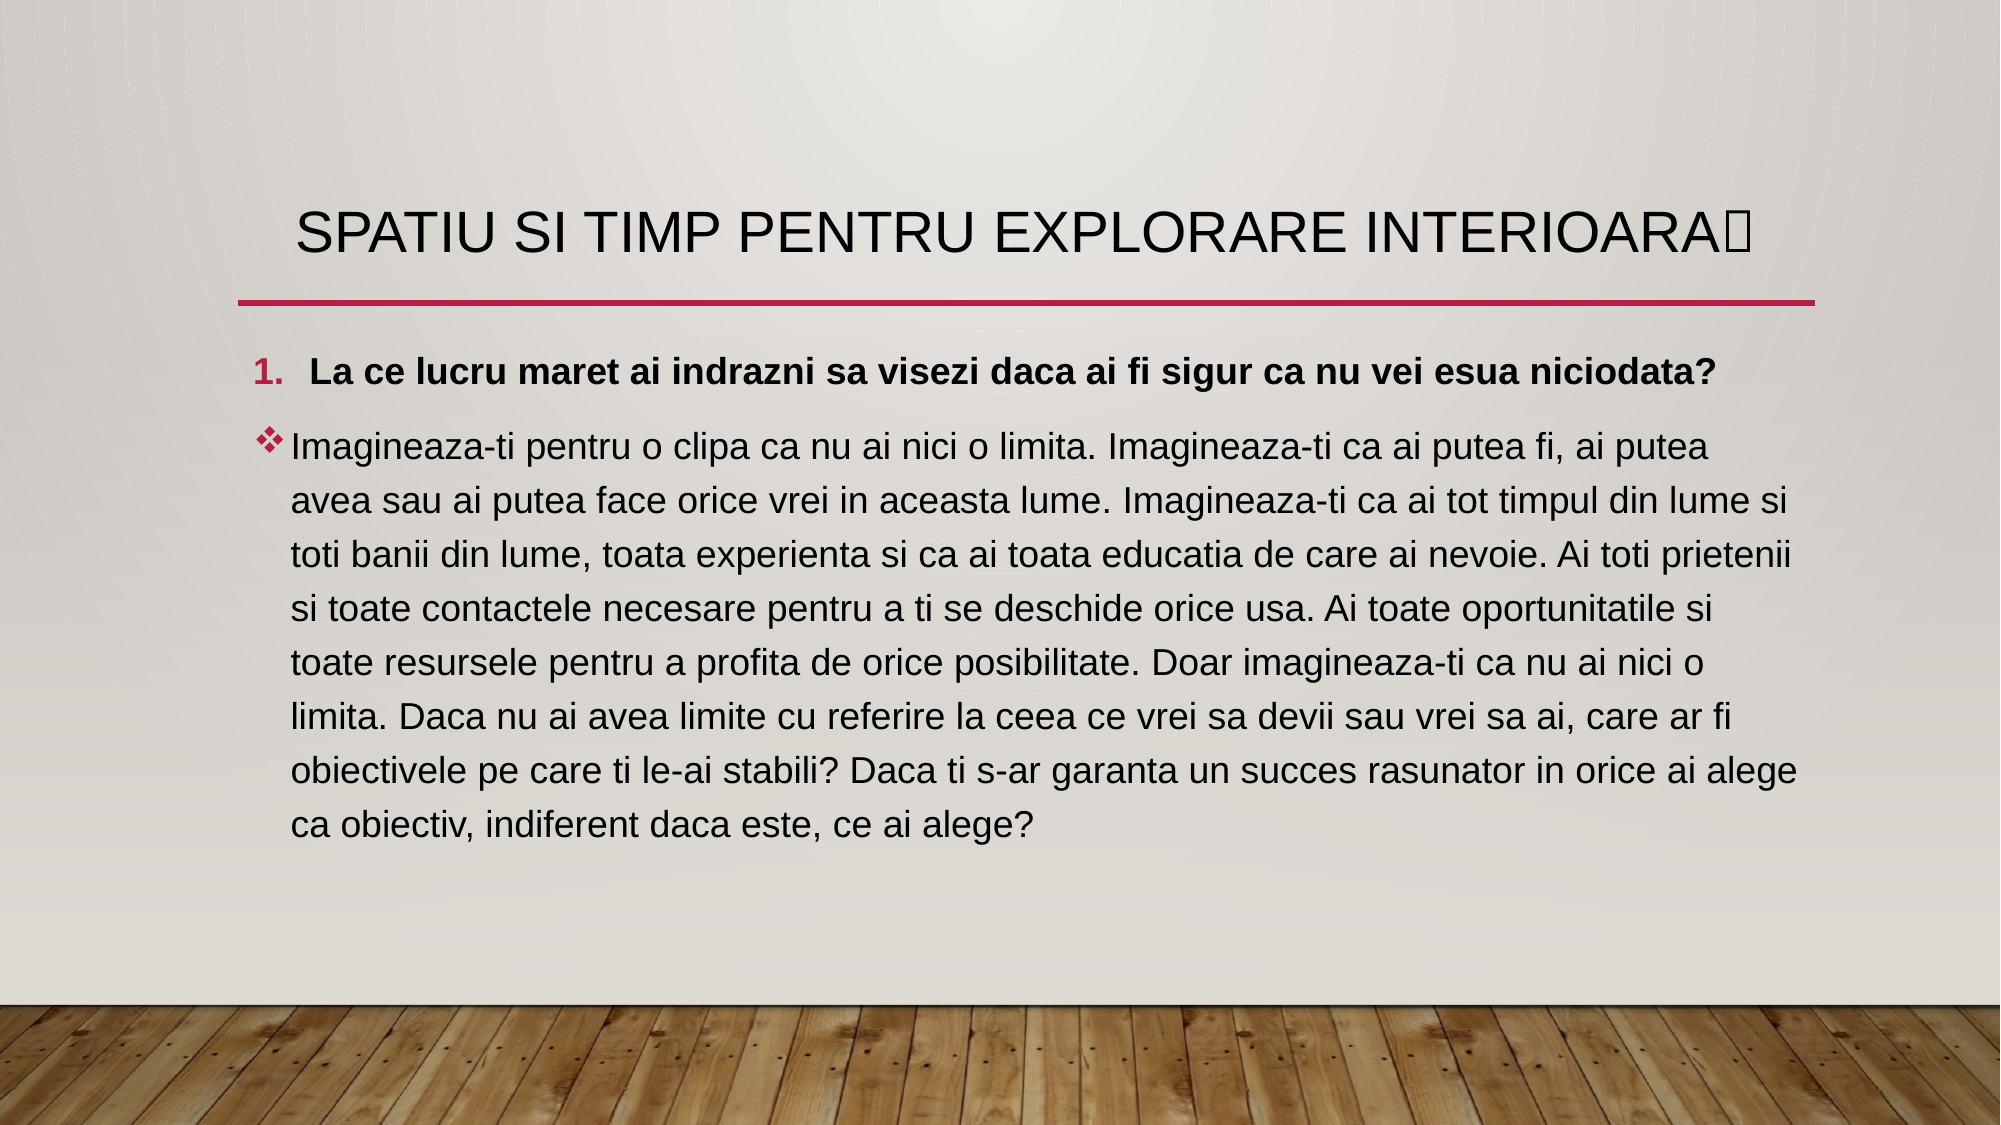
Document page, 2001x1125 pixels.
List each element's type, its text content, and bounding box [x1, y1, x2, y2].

title spatiu si timp pentru explorare interioara [238, 131, 1814, 305]
picture [0, 1005, 2000, 1125]
list La ce lucru maret ai indrazni sa visezi daca ai fi sigur ca nu vei esua niciodata? Imagineaza-ti pentru o clipa ca nu ai nici o limita. Imagineaza-ti ca ai putea fi, ai putea avea sau ai putea face orice vrei in aceasta lume. Imagineaza-ti ca ai tot timpul din lume si toti banii din lume, toata experienta si ca ai toata educatia de care ai nevoie. Ai toti prietenii si toate contactele necesare pentru a ti se deschide orice usa. Ai toate oportunitatile si toate resursele pentru a profita de orice posibilitate. Doar imagineaza-ti ca nu ai nici o limita. Daca nu ai avea limite cu referire la ceea ce vrei sa devii sau vrei sa ai, care ar fi obiectivele pe care ti le-ai stabili? Daca ti s-ar garanta un succes rasunator in orice ai alege ca obiectiv, indiferent daca este, ce ai alege? [238, 330, 1814, 897]
